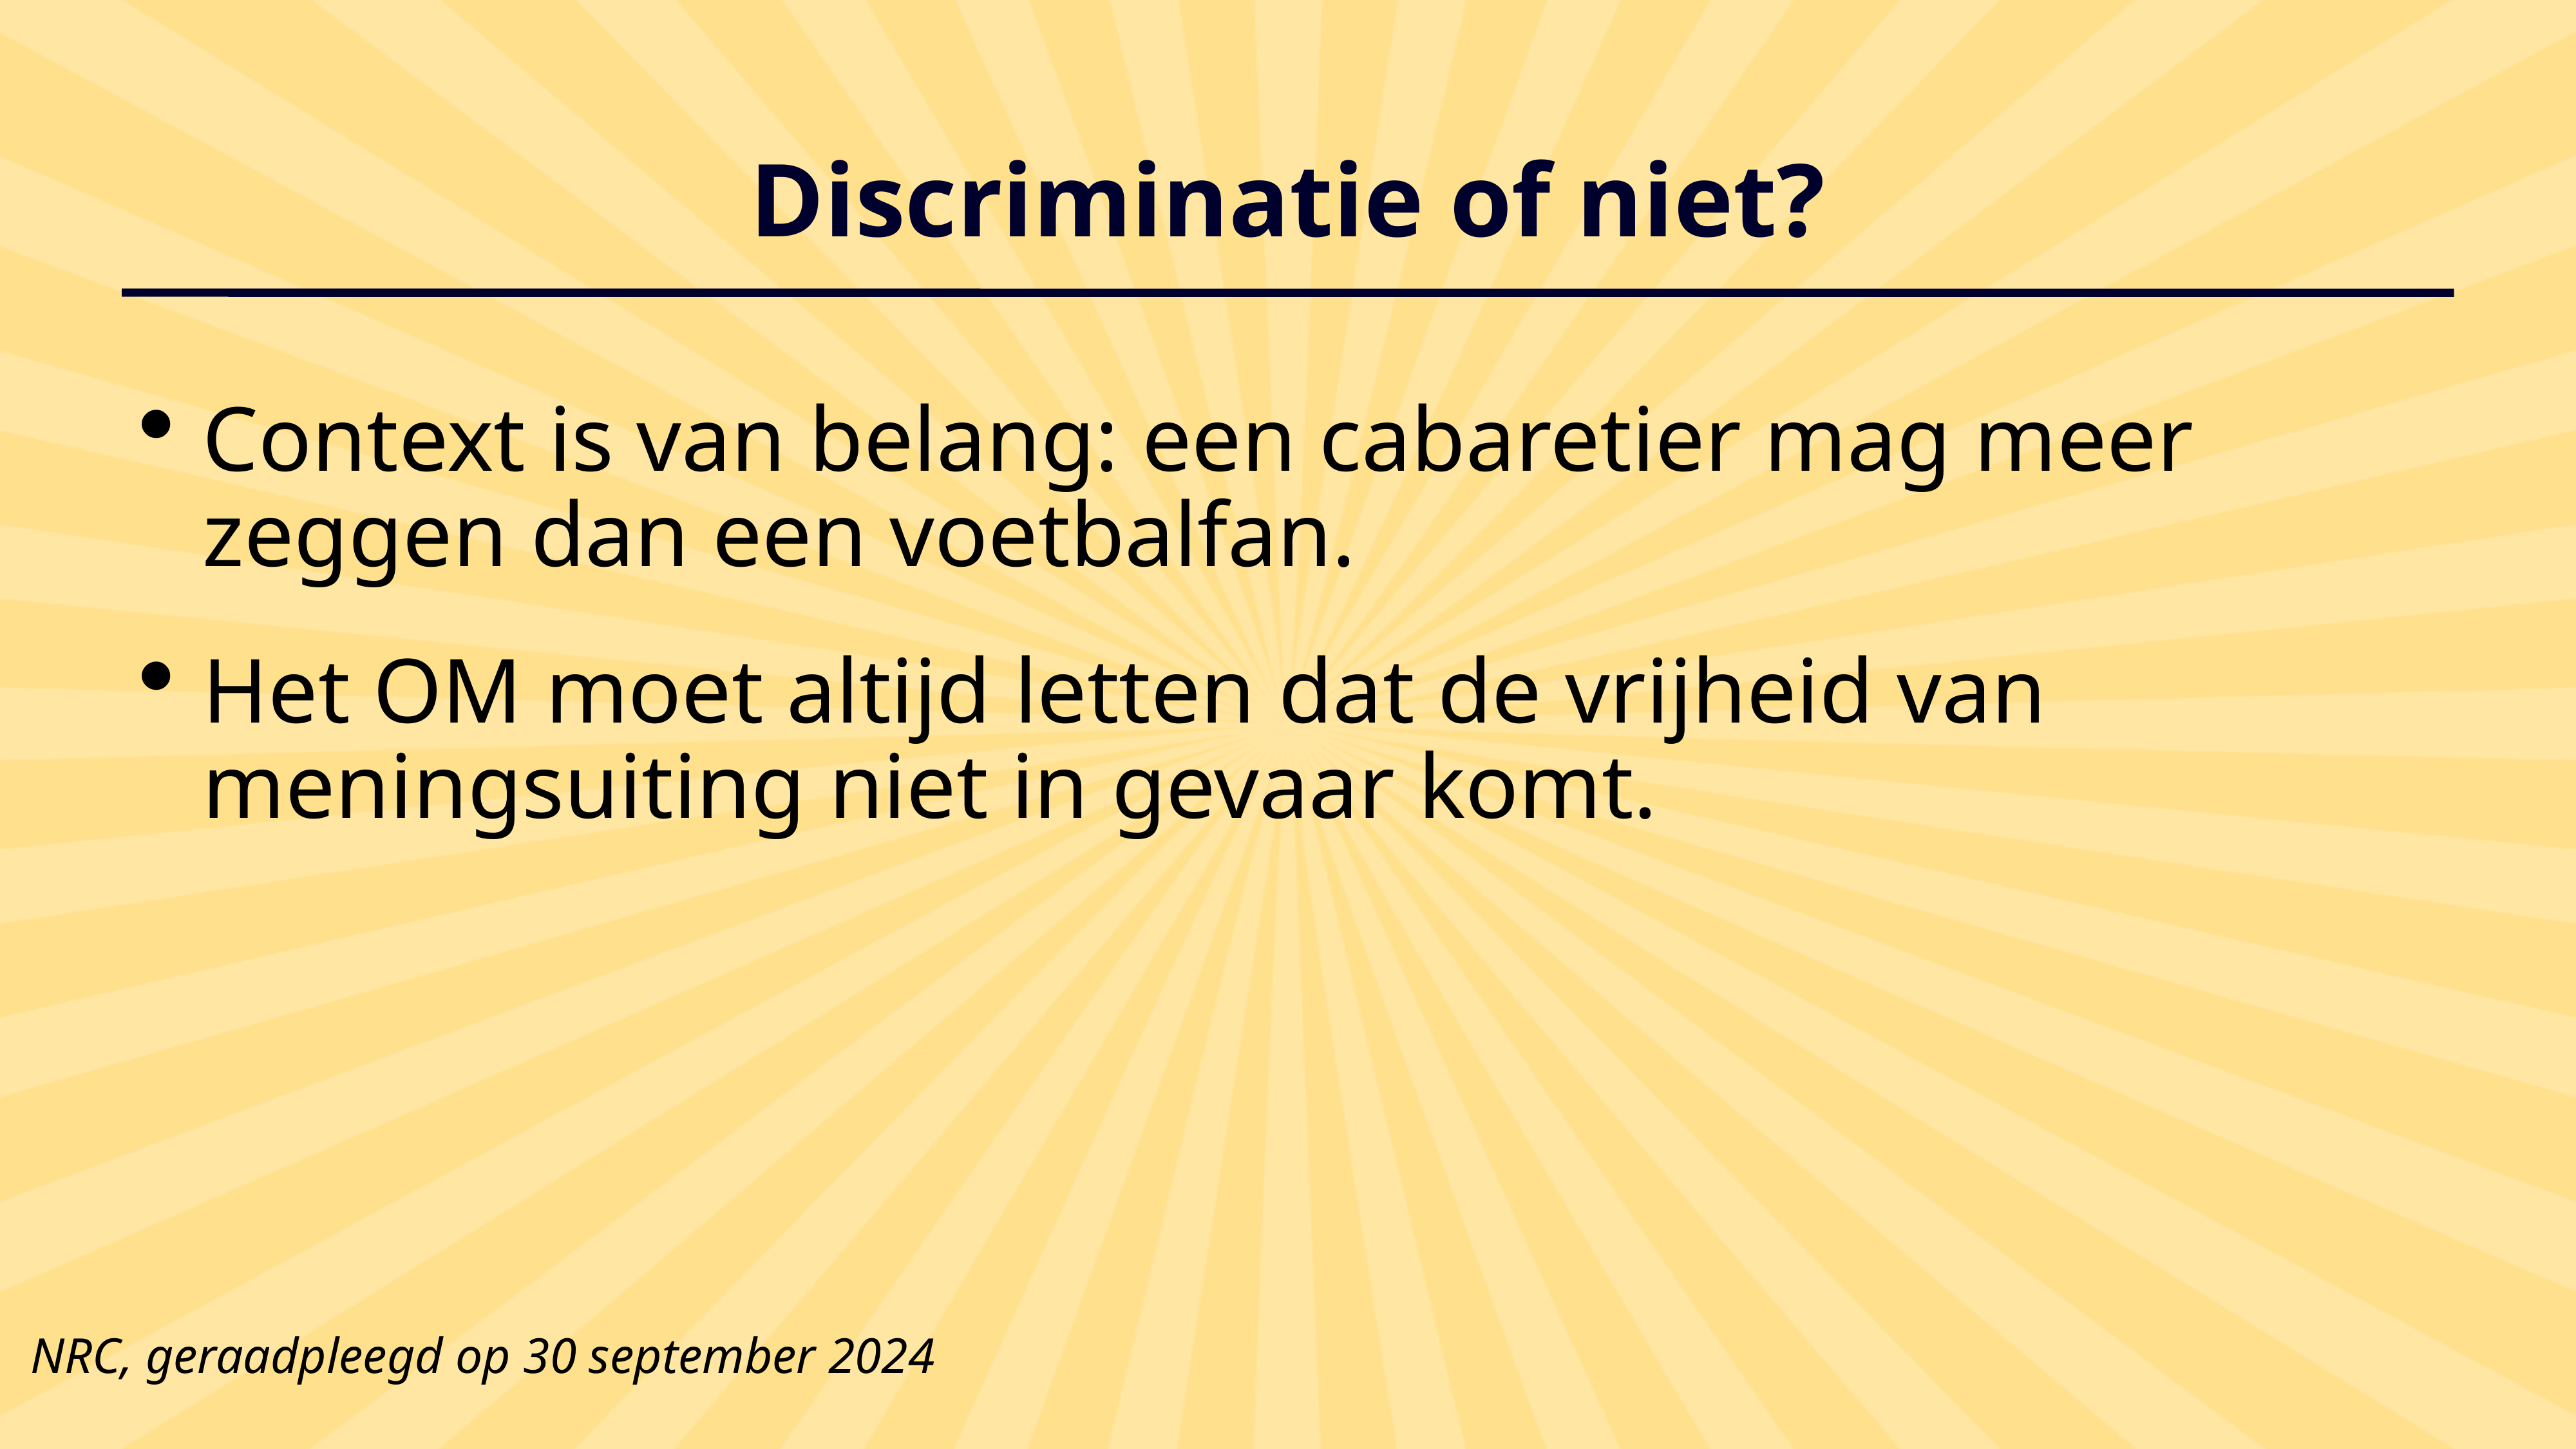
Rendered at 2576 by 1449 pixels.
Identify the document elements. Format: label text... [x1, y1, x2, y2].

text_box NRC, geraadpleegd op 30 september 2024 [25, 1320, 999, 1388]
text_box Discriminatie of niet? [290, 130, 2285, 262]
list Context is van belang: een cabaretier mag meer zeggen dan een voetbalfan. Het OM moet altijd letten dat de vrijheid van meningsuiting niet in gevaar komt. [133, 389, 2454, 1121]
picture [0, 0, 2576, 1449]
